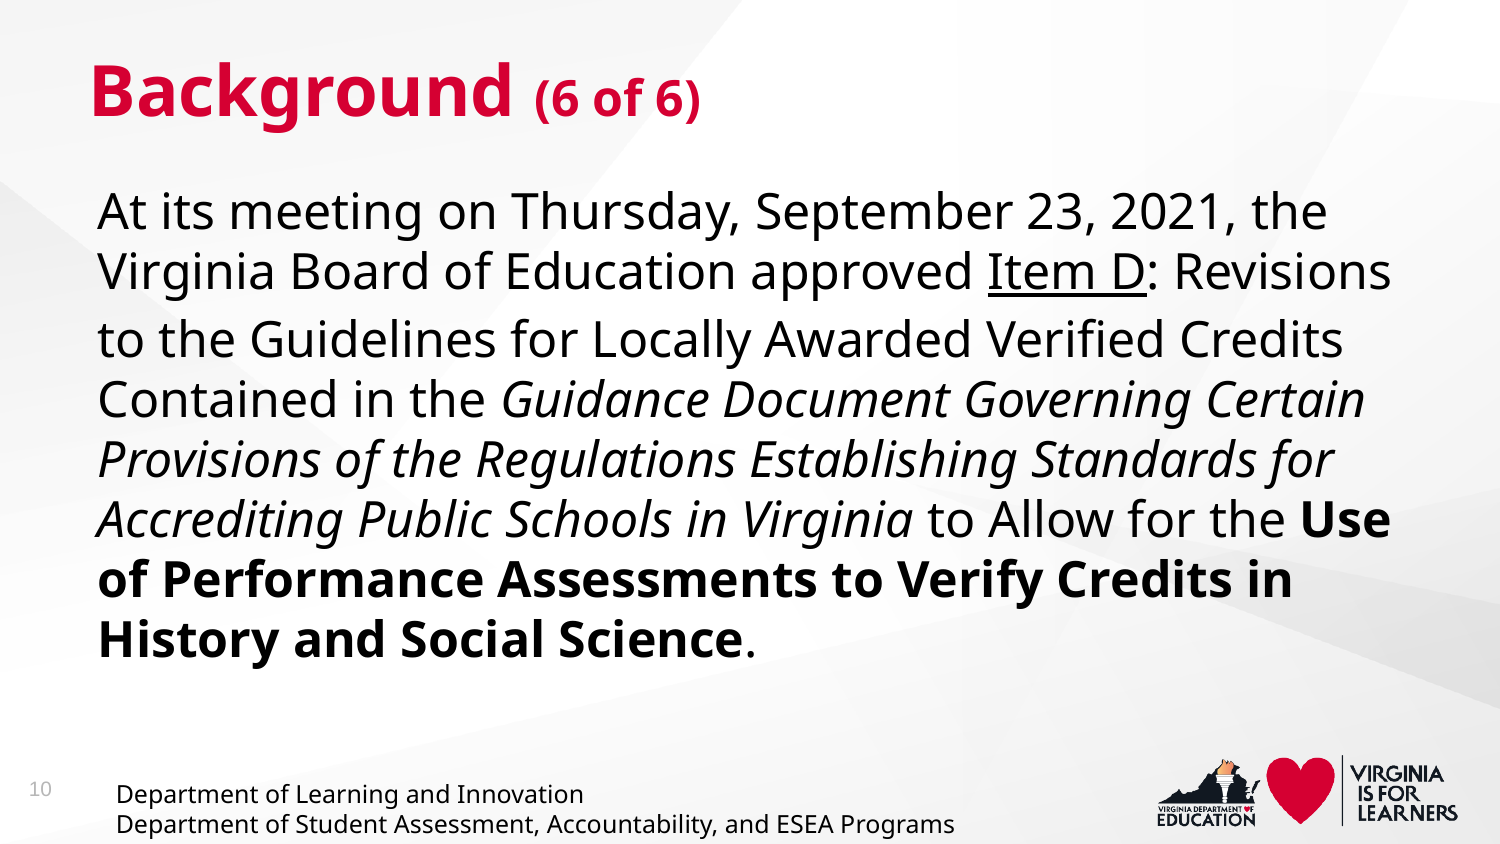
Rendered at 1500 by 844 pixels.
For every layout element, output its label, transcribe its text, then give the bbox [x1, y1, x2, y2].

title Background (6 of 6) [73, 30, 1472, 125]
picture [0, 0, 1500, 844]
list At its meeting on Thursday, September 23, 2021, the Virginia Board of Education approved Item D: Revisions to the Guidelines for Locally Awarded Verified Credits Contained in the Guidance Document Governing Certain Provisions of the Regulations Establishing Standards for Accrediting Public Schools in Virginia to Allow for the Use of Performance Assessments to Verify Credits in History and Social Science. [82, 164, 1409, 751]
slide_number 10 [13, 755, 104, 821]
